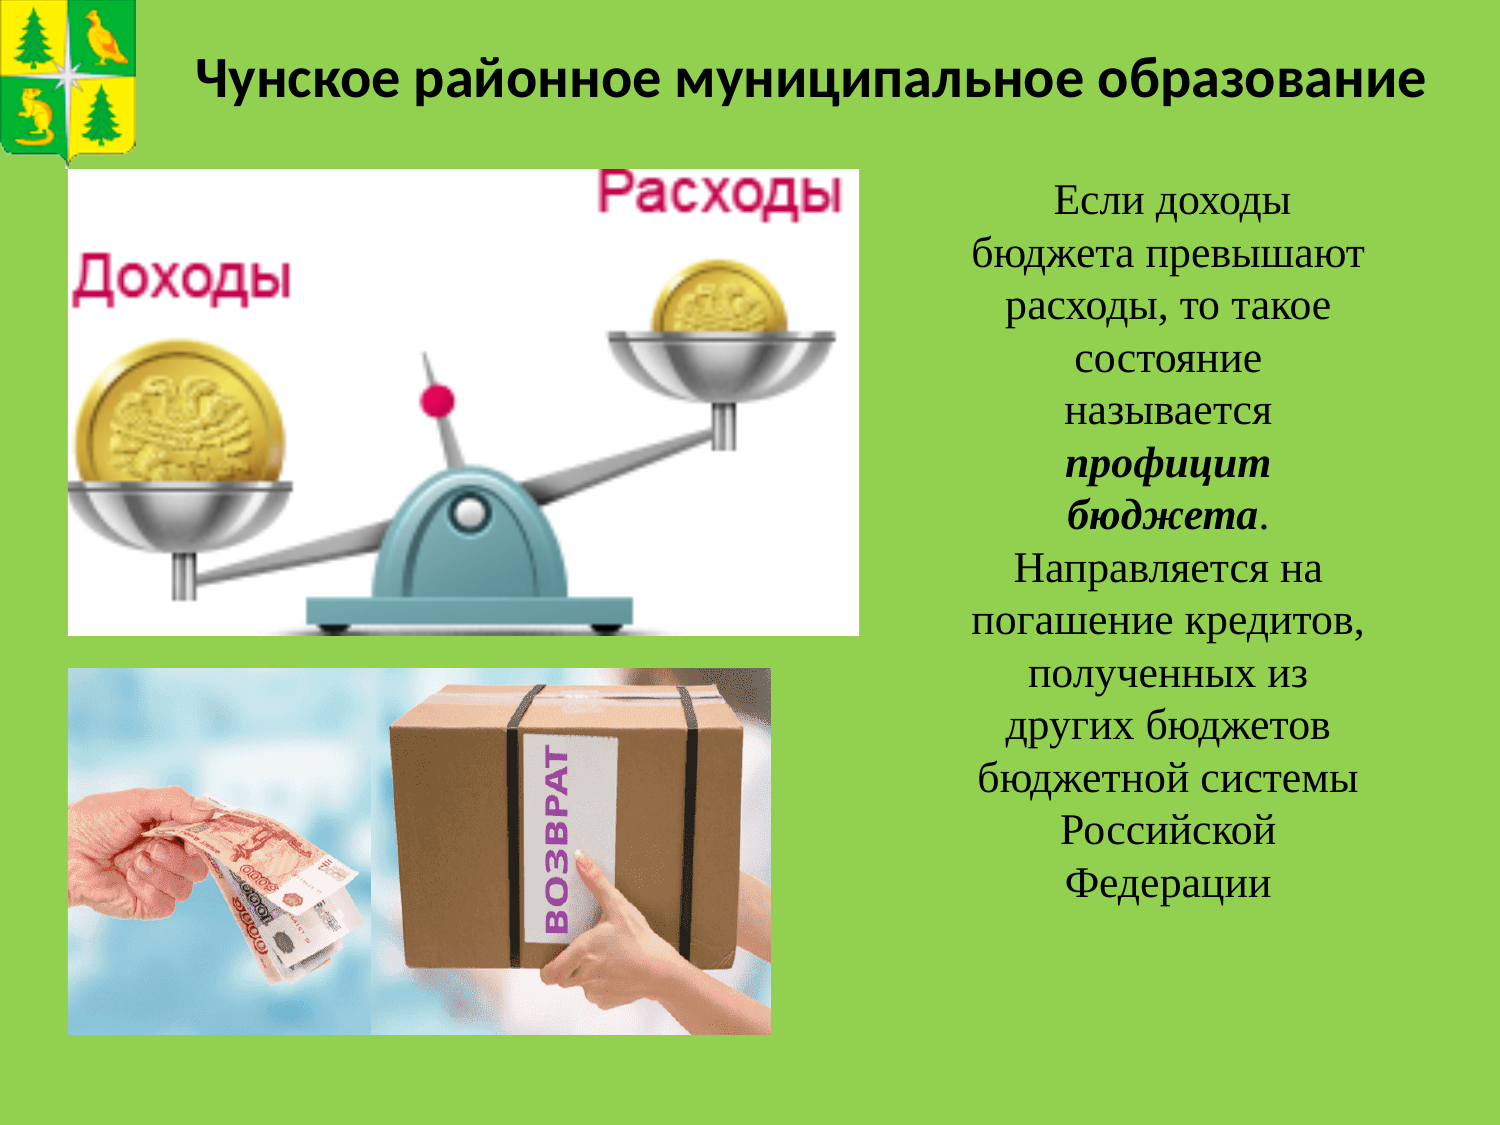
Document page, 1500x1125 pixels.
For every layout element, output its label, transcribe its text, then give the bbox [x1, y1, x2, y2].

title Чунское районное муниципальное образование [137, 0, 1500, 149]
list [67, 168, 860, 637]
picture [0, 0, 136, 169]
picture [67, 668, 772, 1035]
text_box Если доходы бюджета превышают расходы, то такое состояние называется профицит бюджета. Направляется на погашение кредитов, полученных из других бюджетов бюджетной системы Российской Федерации [950, 163, 1386, 914]
